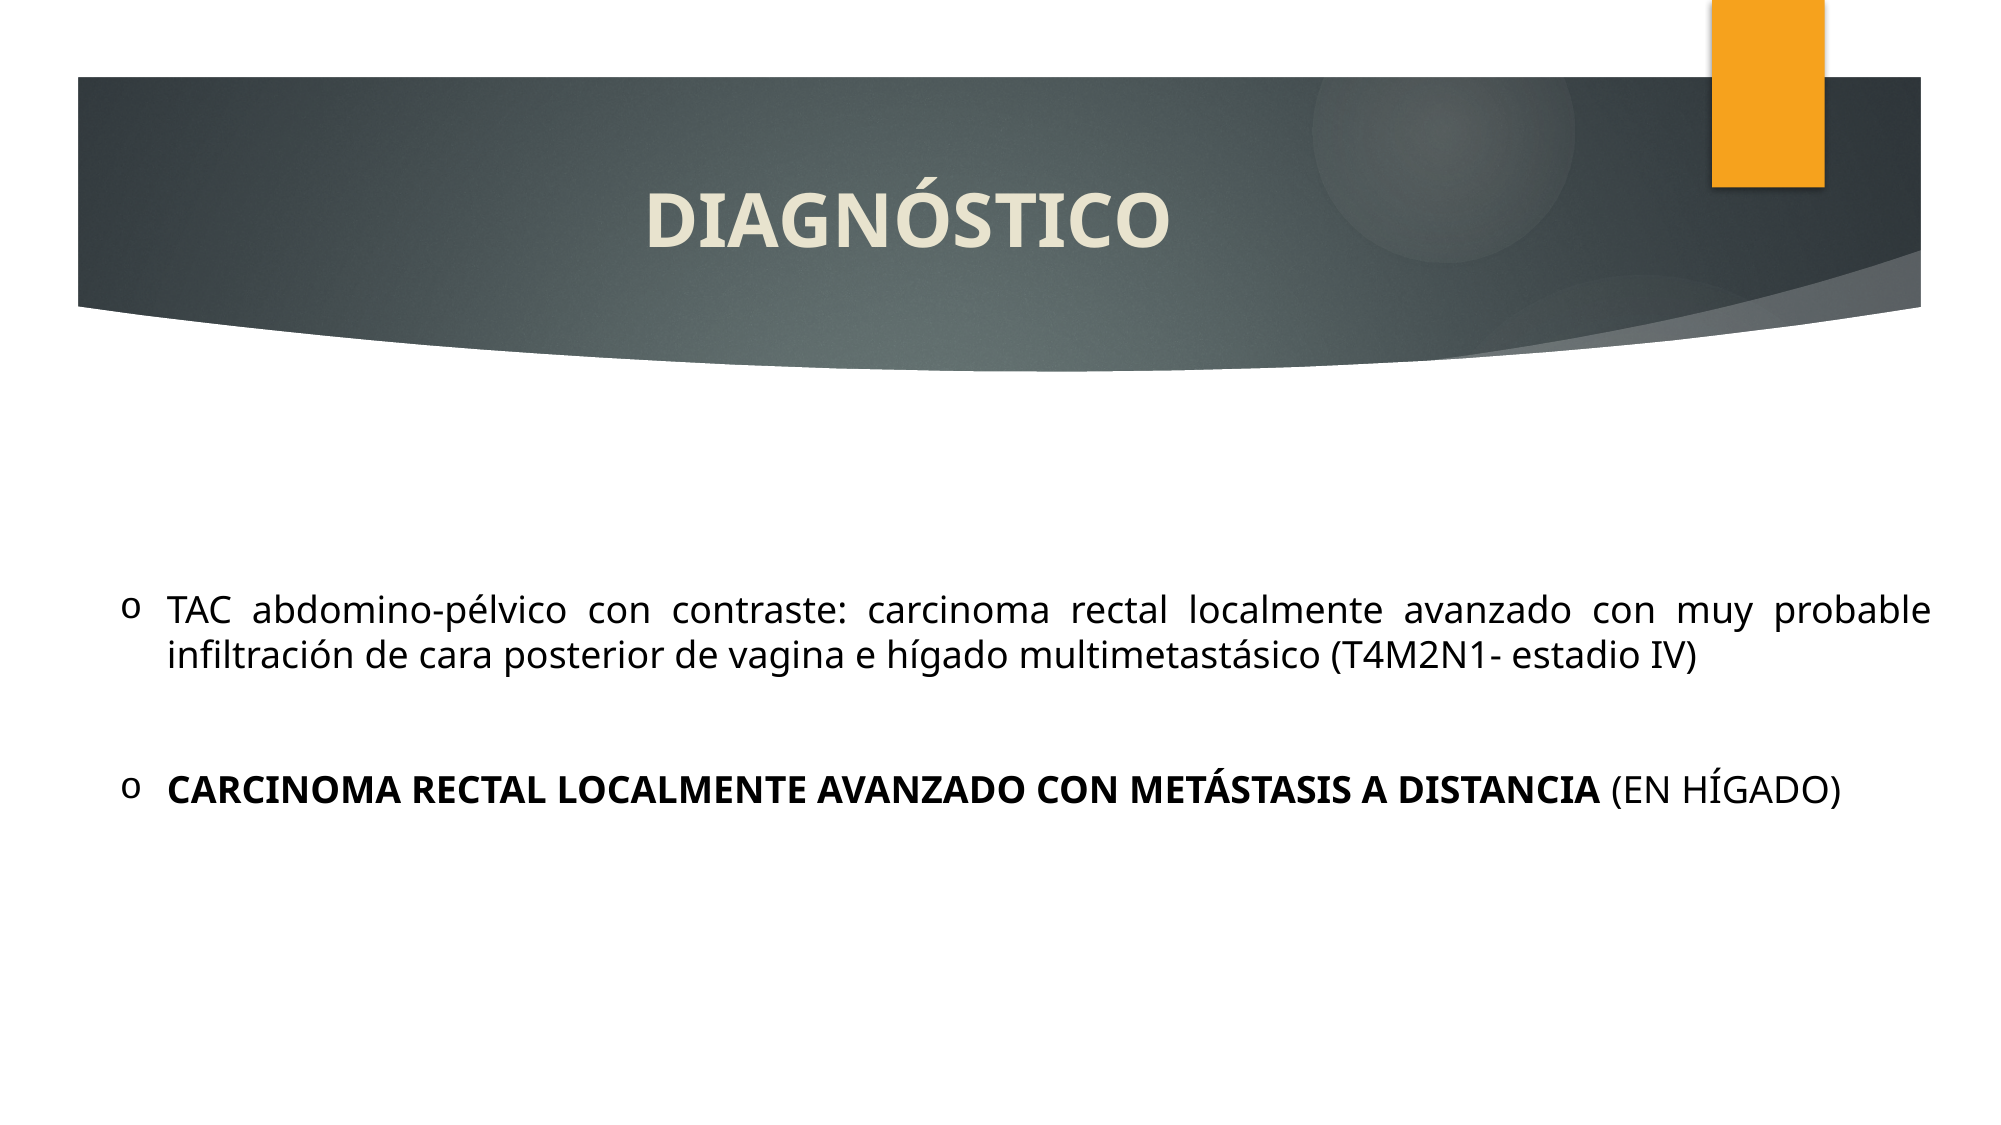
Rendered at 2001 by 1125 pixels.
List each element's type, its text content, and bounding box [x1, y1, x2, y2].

title DIAGNÓSTICO [189, 159, 1627, 276]
text_box TAC abdomino-pélvico con contraste: carcinoma rectal localmente avanzado con muy probable infiltración de cara posterior de vagina e hígado multimetastásico (T4M2N1- estadio IV) CARCINOMA RECTAL LOCALMENTE AVANZADO CON METÁSTASIS A DISTANCIA (EN HÍGADO) [105, 578, 1948, 819]
